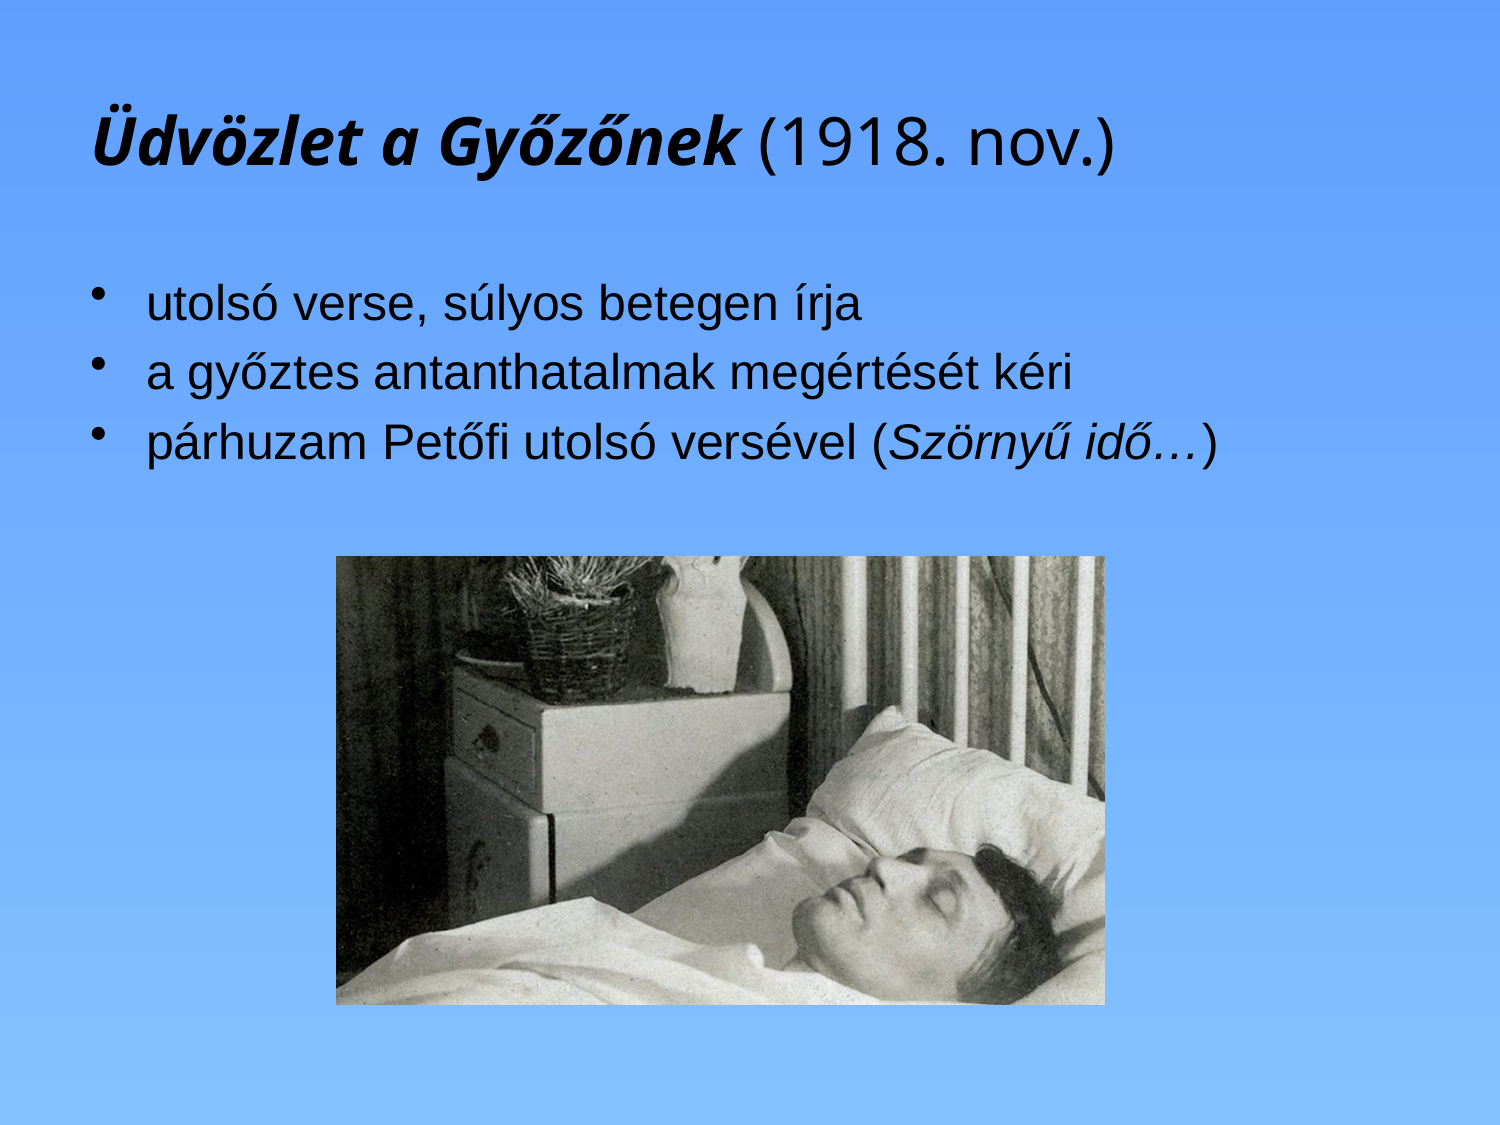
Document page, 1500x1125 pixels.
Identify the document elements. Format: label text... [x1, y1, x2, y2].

list utolsó verse, súlyos betegen írja a győztes antanthatalmak megértését kéri párhuzam Petőfi utolsó versével (Szörnyű idő…) [75, 262, 1425, 1005]
title Üdvözlet a Győzőnek (1918. nov.) [75, 45, 1425, 233]
picture [336, 556, 1105, 1006]
